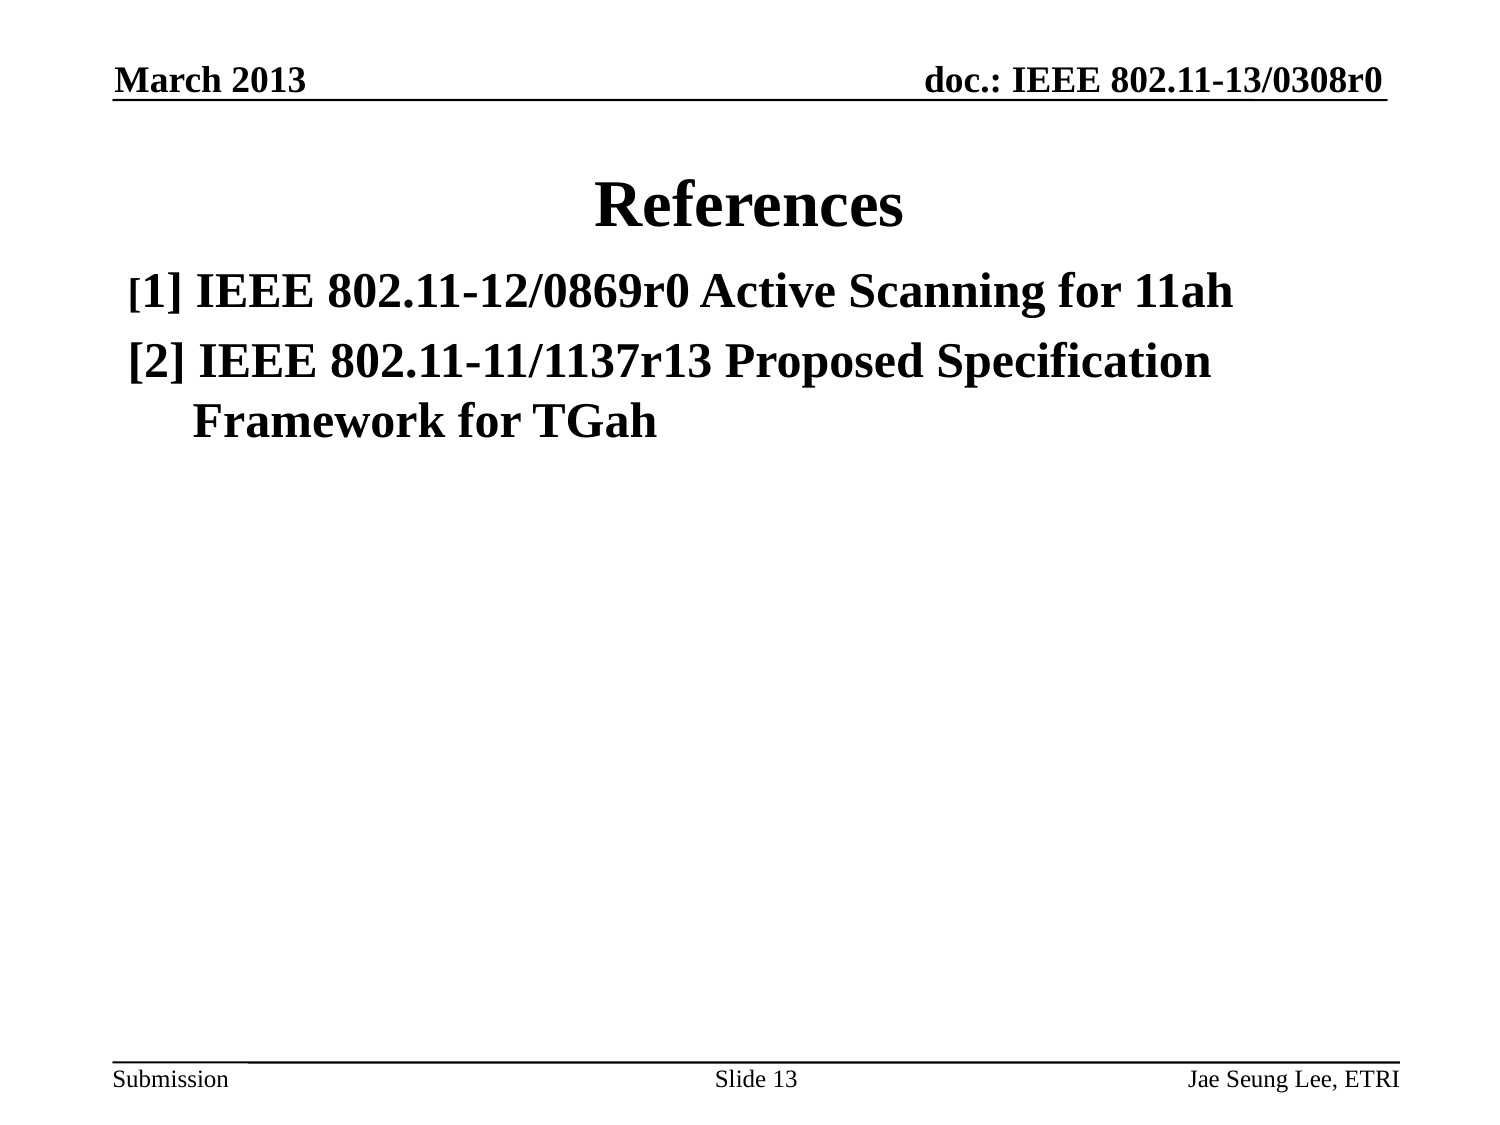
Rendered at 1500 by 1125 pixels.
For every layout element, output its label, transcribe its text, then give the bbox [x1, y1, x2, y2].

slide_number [114, 54, 309, 101]
text_box Jae Seung Lee, ETRI [1187, 1062, 1401, 1093]
title References [112, 112, 1388, 249]
slide_number Slide 13 [712, 1061, 800, 1093]
text_box [1] IEEE 802.11-12/0869r0 Active Scanning for 11ah [2] IEEE 802.11-11/1137r13 Proposed Specification Framework for TGah [112, 249, 1388, 450]
